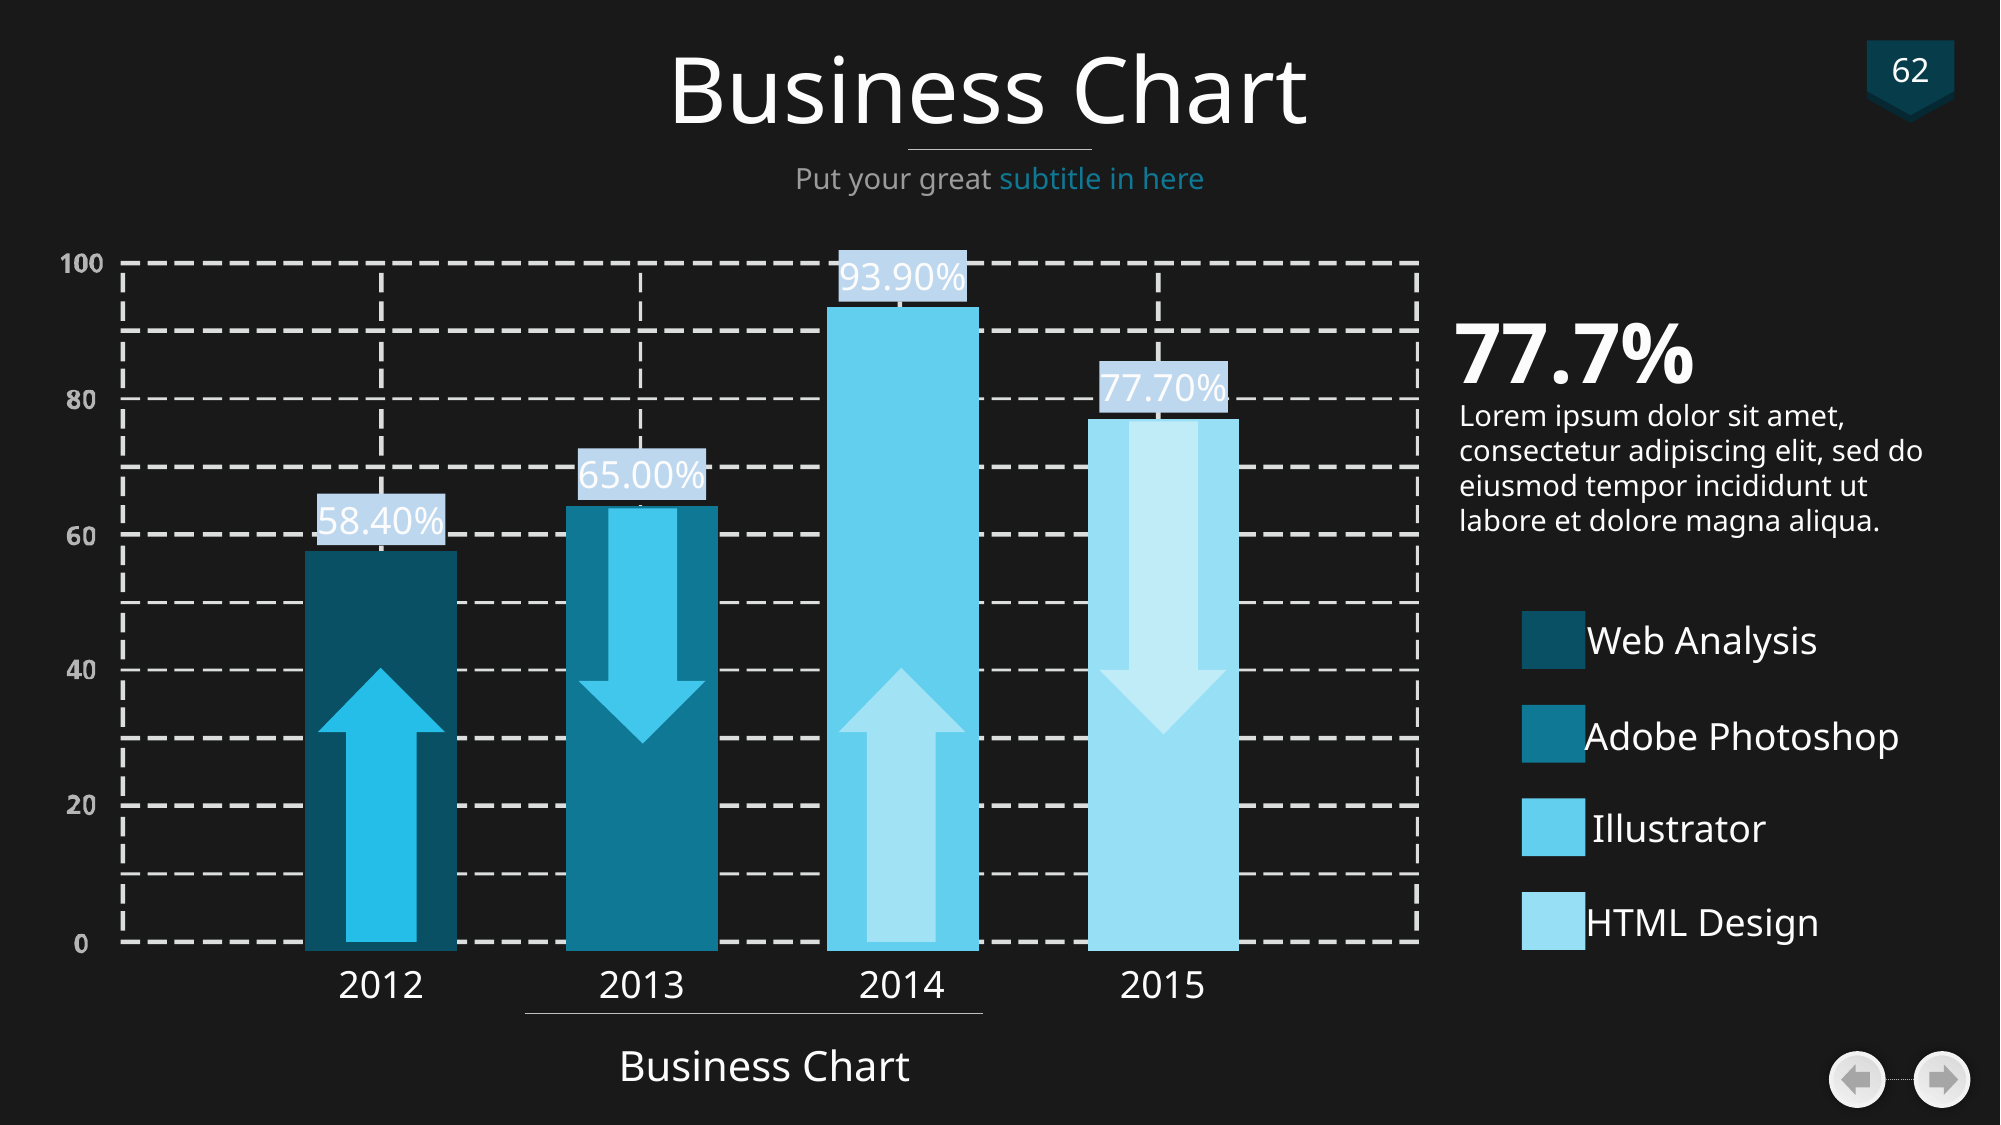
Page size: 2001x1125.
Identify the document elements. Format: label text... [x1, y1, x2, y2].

text_box [1521, 797, 1586, 857]
chart [228, 250, 1316, 966]
text_box HTML Design [1570, 891, 1845, 951]
text_box 77.7% [1439, 293, 1711, 408]
text_box [1521, 704, 1586, 764]
text_box Lorem ipsum dolor sit amet, consectetur adipiscing elit, sed do eiusmod tempor incididunt ut labore et dolore magna aliqua. [1444, 389, 1945, 545]
footer Put your great subtitle in here [662, 147, 1338, 208]
title Business Chart [385, 28, 1615, 160]
text_box [1521, 891, 1570, 951]
text_box Business Chart [603, 1032, 936, 1098]
slide_number 62 [1852, 41, 1969, 102]
text_box 2014 [844, 966, 960, 1013]
text_box [1521, 610, 1572, 670]
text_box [60, 253, 228, 954]
text_box 2015 [1105, 966, 1221, 1013]
text_box Web Analysis [1572, 609, 1843, 670]
text_box Illustrator [1577, 798, 1782, 858]
text_box 2013 [584, 966, 700, 1013]
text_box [1316, 253, 1419, 954]
text_box Adobe Photoshop [1569, 705, 1915, 765]
text_box 2012 [323, 966, 439, 1013]
